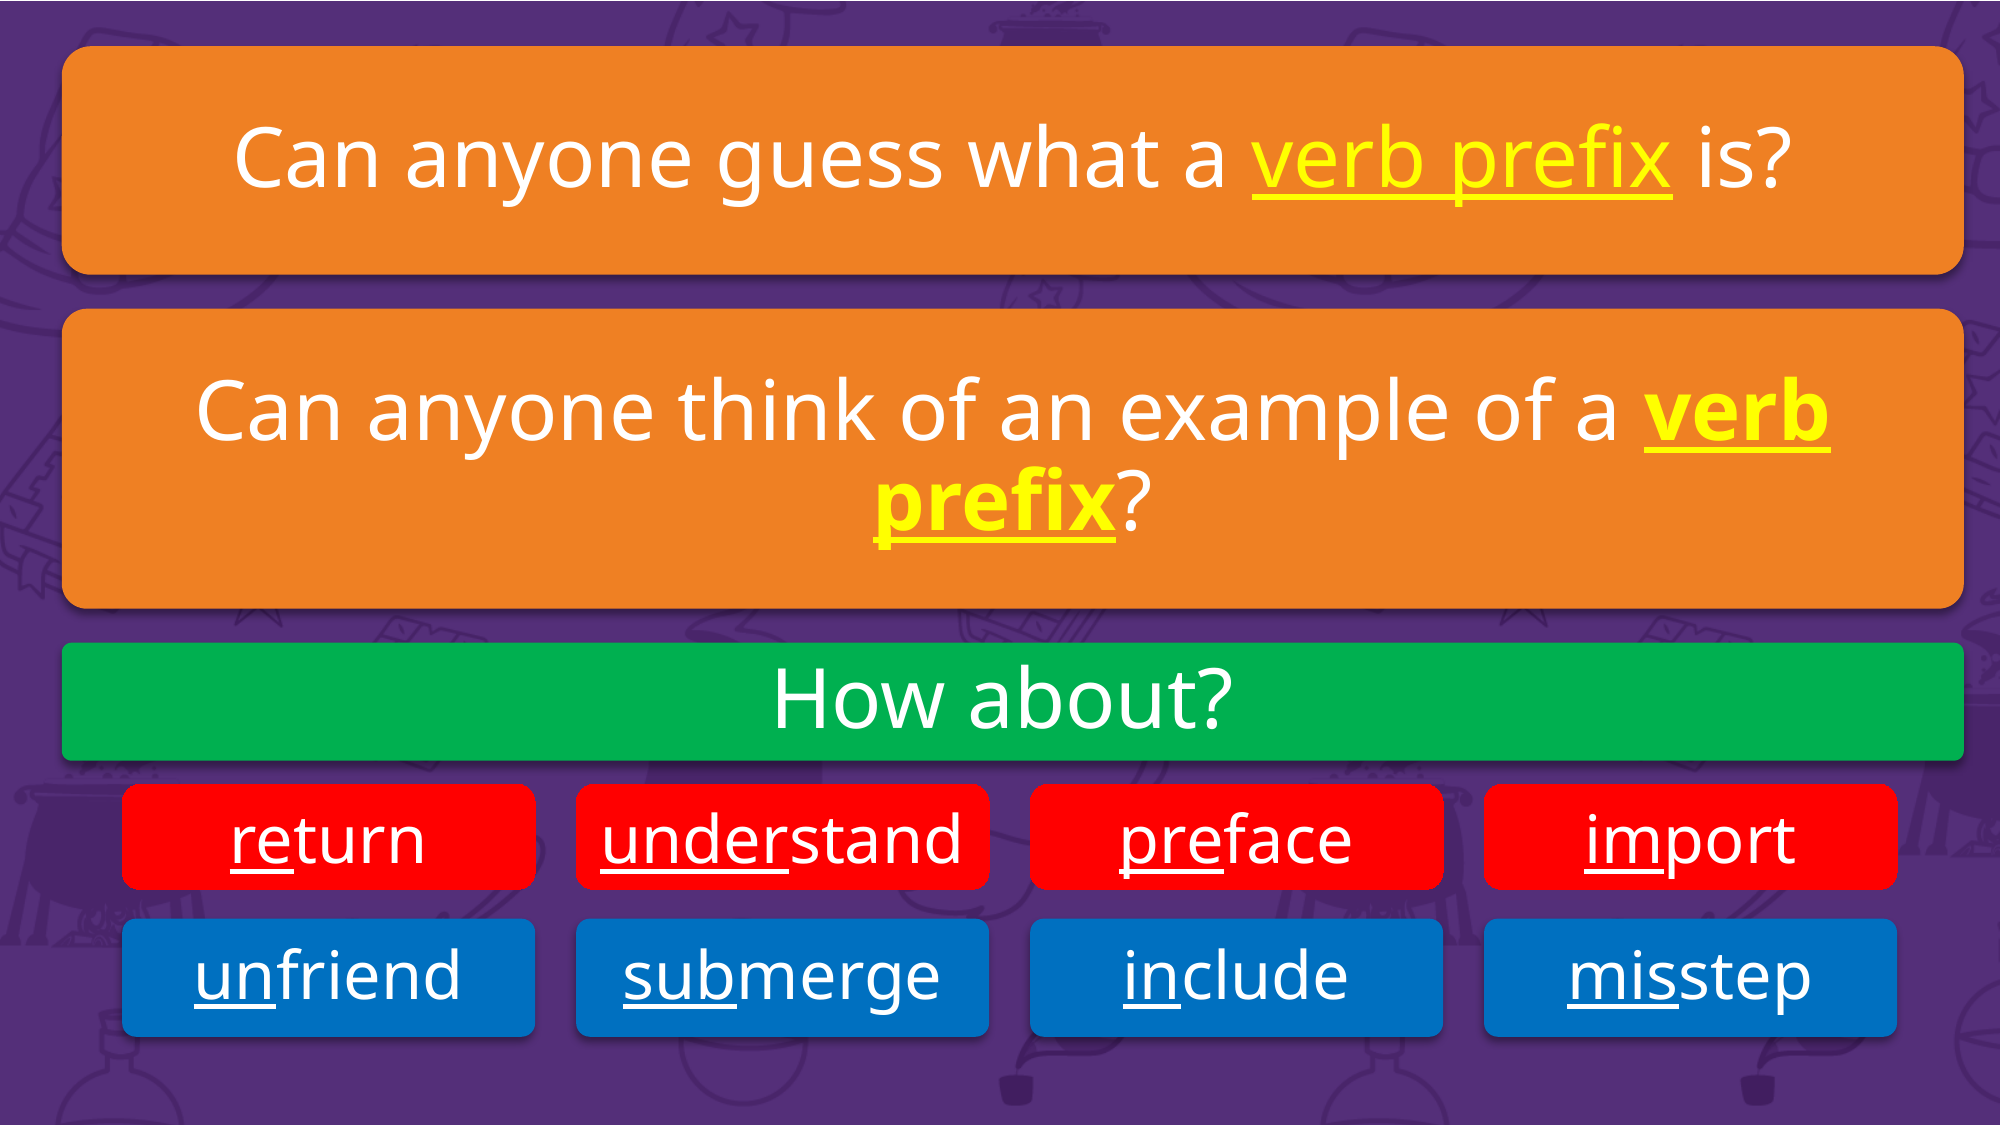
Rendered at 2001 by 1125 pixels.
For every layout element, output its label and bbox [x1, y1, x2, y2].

list [0, 1, 2000, 1125]
